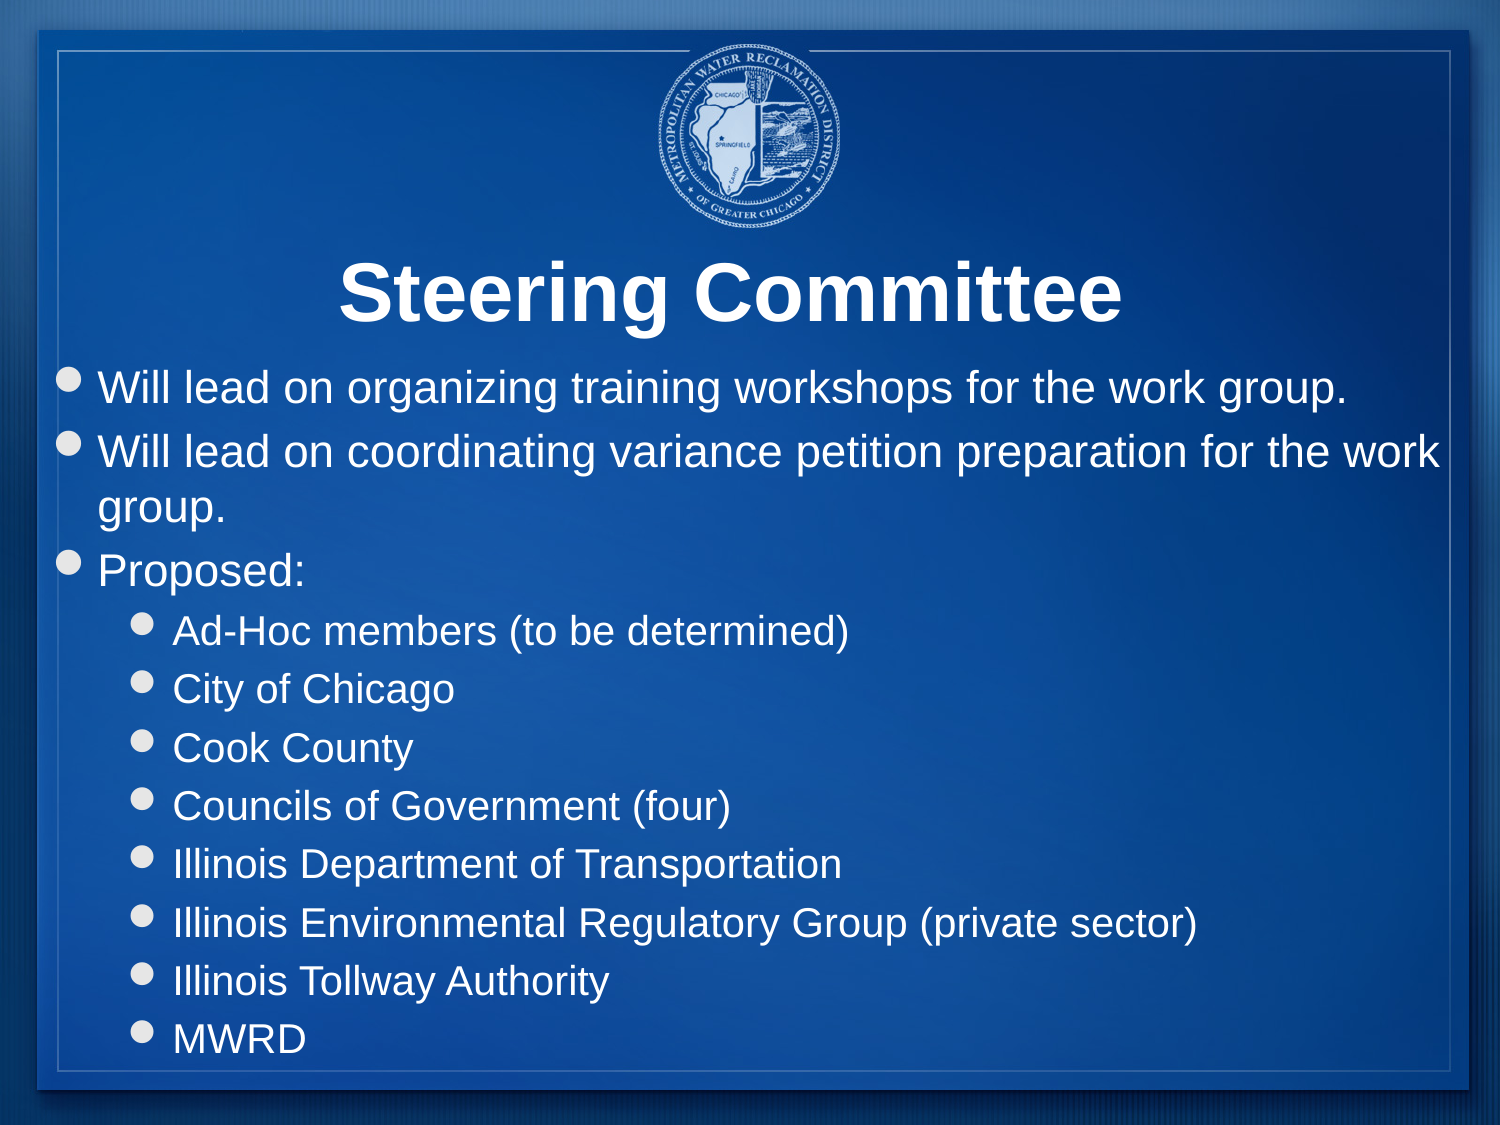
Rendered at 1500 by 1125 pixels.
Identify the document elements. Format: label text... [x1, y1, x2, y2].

picture [0, 0, 1500, 1125]
title Steering Committee [49, 224, 1413, 349]
text_box Will lead on organizing training workshops for the work group. Will lead on coordinating variance petition preparation for the work group. Proposed: Ad-Hoc members (to be determined) City of Chicago Cook County Councils of Government (four) Illinois Department of Transportation Illinois Environmental Regulatory Group (private sector) Illinois Tollway Authority MWRD [37, 349, 1472, 1038]
